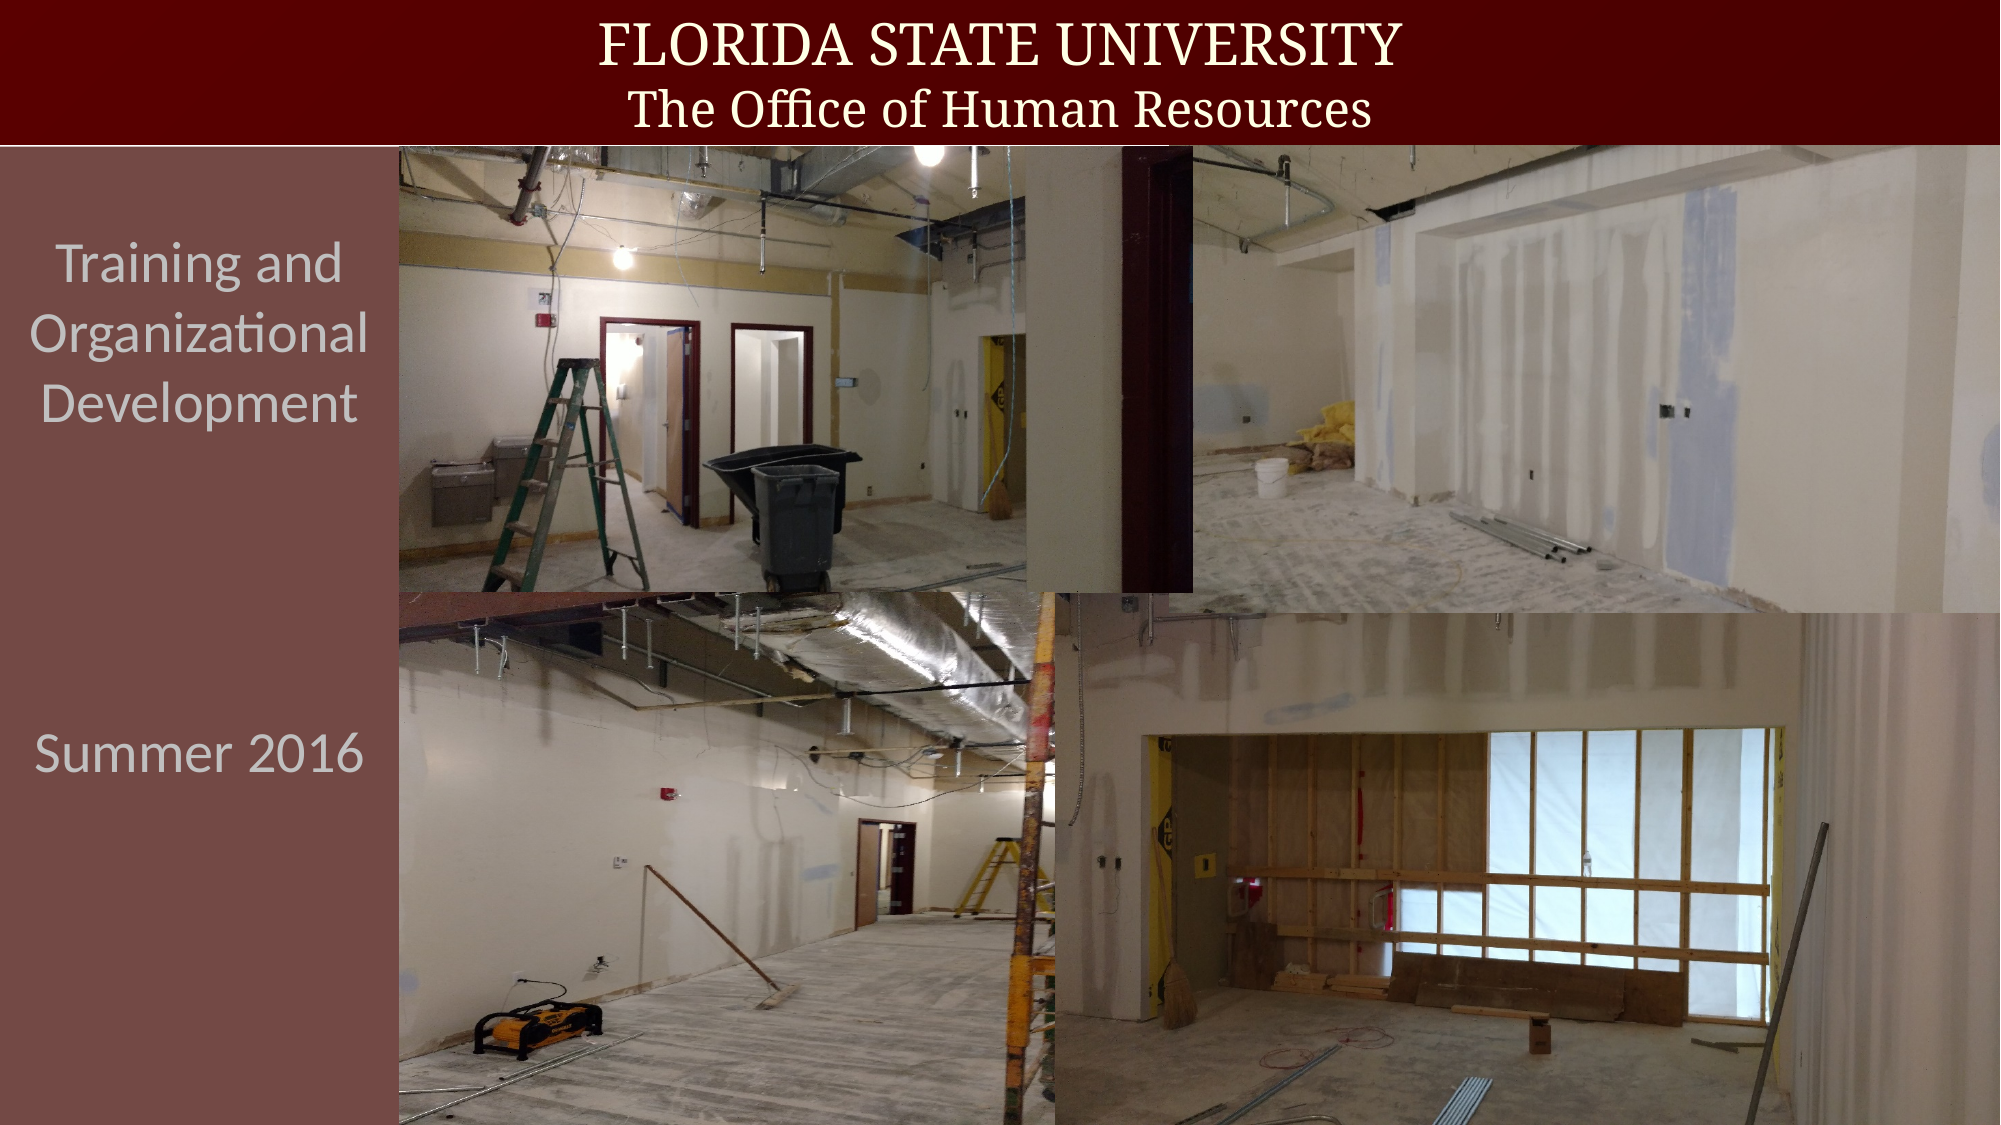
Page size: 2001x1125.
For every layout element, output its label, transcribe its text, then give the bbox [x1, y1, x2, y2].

picture [399, 145, 2000, 1125]
text_box Training and Organizational Development Summer 2016 [0, 146, 398, 1125]
